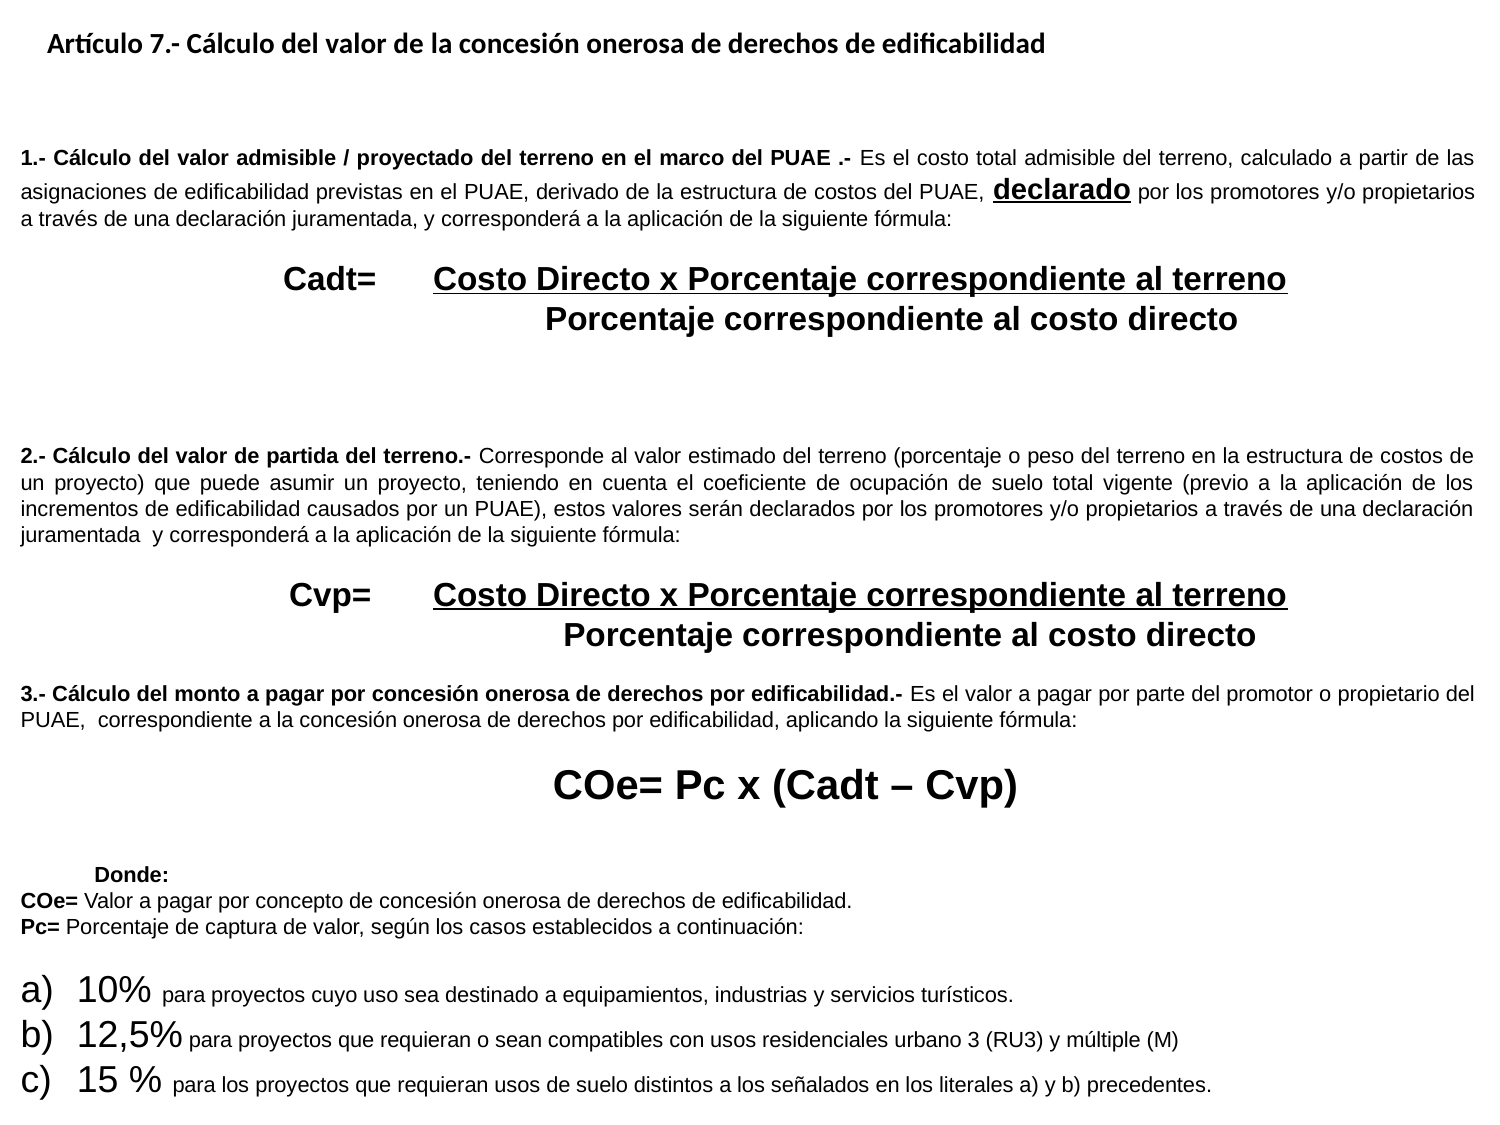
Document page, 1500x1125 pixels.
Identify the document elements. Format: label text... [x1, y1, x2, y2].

text_box Artículo 7.- Cálculo del valor de la concesión onerosa de derechos de edificabilidad [0, 16, 1253, 127]
text_box 1.- Cálculo del valor admisible / proyectado del terreno en el marco del PUAE .- Es el costo total admisible del terreno, calculado a partir de las asignaciones de edificabilidad previstas en el PUAE, derivado de la estructura de costos del PUAE, declarado por los promotores y/o propietarios a través de una declaración juramentada, y corresponderá a la aplicación de la siguiente fórmula: Cadt= Costo Directo x Porcentaje correspondiente al terreno Porcentaje correspondiente al costo directo 2.- Cálculo del valor de partida del terreno.- Corresponde al valor estimado del terreno (porcentaje o peso del terreno en la estructura de costos de un proyecto) que puede asumir un proyecto, teniendo en cuenta el coeficiente de ocupación de suelo total vigente (previo a la aplicación de los incrementos de edificabilidad causados por un PUAE), estos valores serán declarados por los promotores y/o propietarios a través de una declaración juramentada y corresponderá a la aplicación de la siguiente fórmula: Cvp= Costo Directo x Porcentaje correspondiente al terreno Porcentaje correspondiente al costo directo 3.- Cálculo del monto a pagar por concesión onerosa de derechos por edificabilidad.- Es el valor a pagar por parte del promotor o propietario del PUAE, correspondiente a la concesión onerosa de derechos por edificabilidad, aplicando la siguiente fórmula: COe= Pc x (Cadt – Cvp) Donde: COe= Valor a pagar por concepto de concesión onerosa de derechos de edificabilidad. Pc= Porcentaje de captura de valor, según los casos establecidos a continuación: 10% para proyectos cuyo uso sea destinado a equipamientos, industrias y servicios turísticos. 12,5% para proyectos que requieran o sean compatibles con usos residenciales urbano 3 (RU3) y múltiple (M) 15 % para los proyectos que requieran usos de suelo distintos a los señalados en los literales a) y b) precedentes. [5, 110, 1491, 1108]
